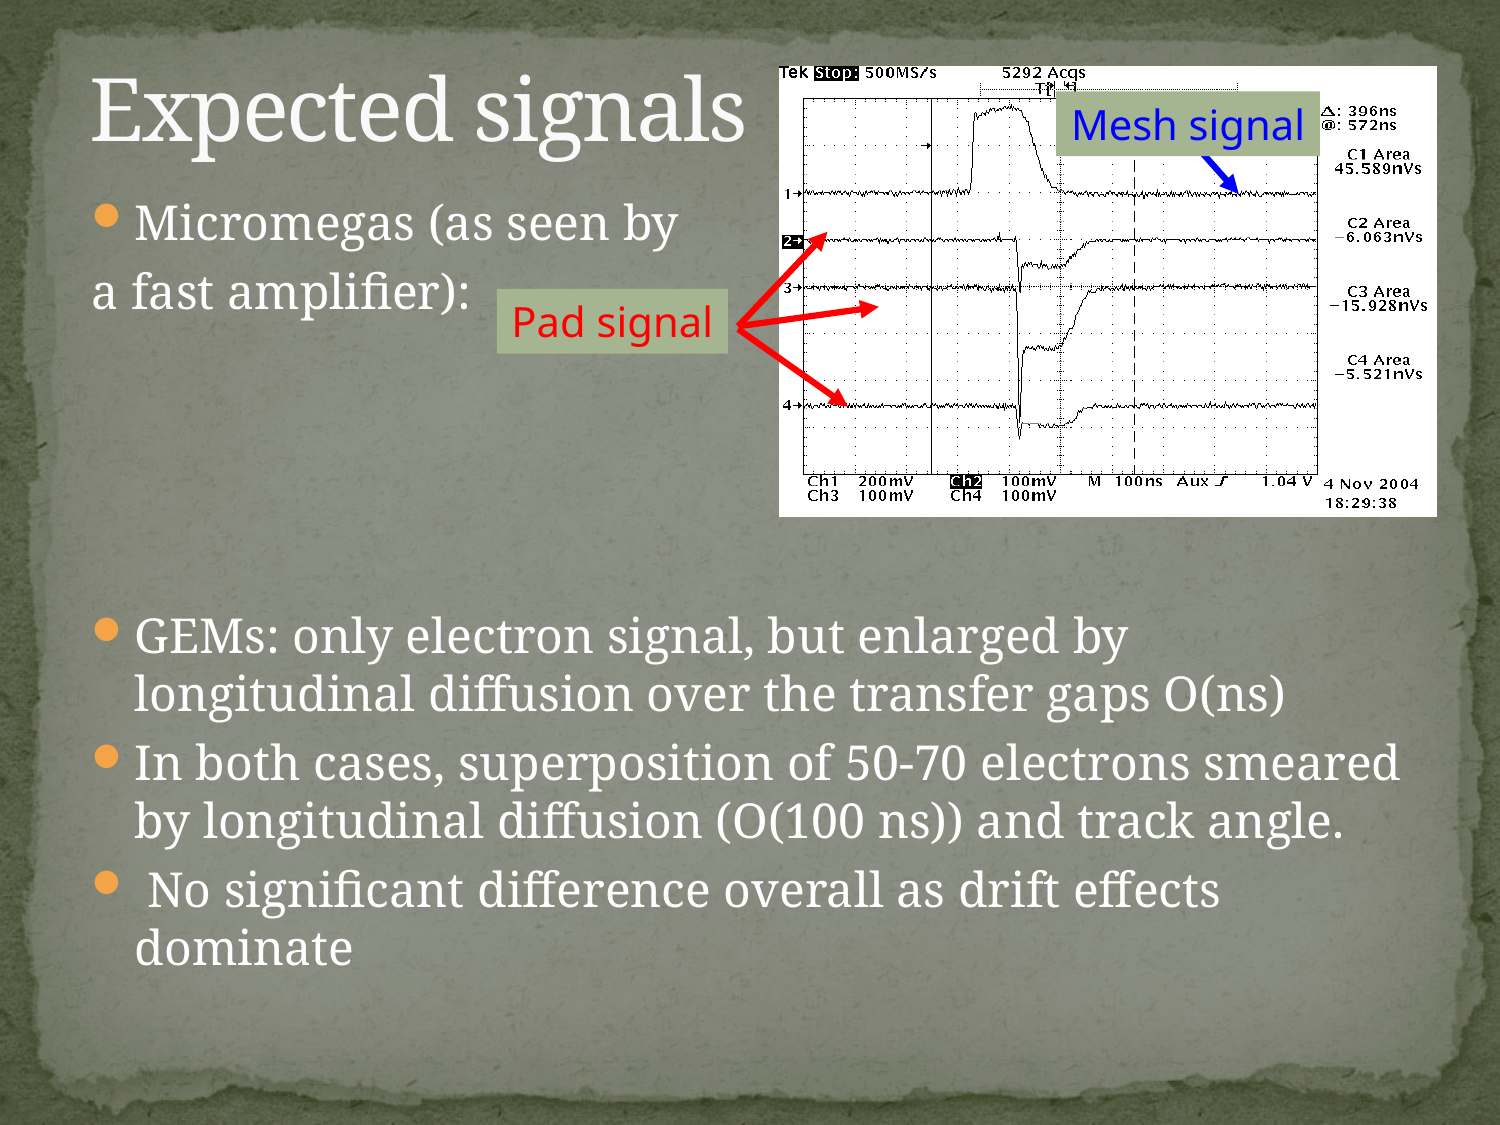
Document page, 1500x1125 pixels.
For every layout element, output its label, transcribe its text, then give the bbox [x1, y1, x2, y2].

text_box Pad signal [496, 288, 727, 354]
title Expected signals [74, 42, 1425, 166]
picture [779, 66, 1437, 517]
list Micromegas (as seen by a fast amplifier): GEMs: only electron signal, but enlarged by longitudinal diffusion over the transfer gaps O(ns) In both cases, superposition of 50-70 electrons smeared by longitudinal diffusion (O(100 ns)) and track angle. No significant difference overall as drift effects dominate [76, 184, 1427, 1047]
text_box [740, 233, 876, 405]
